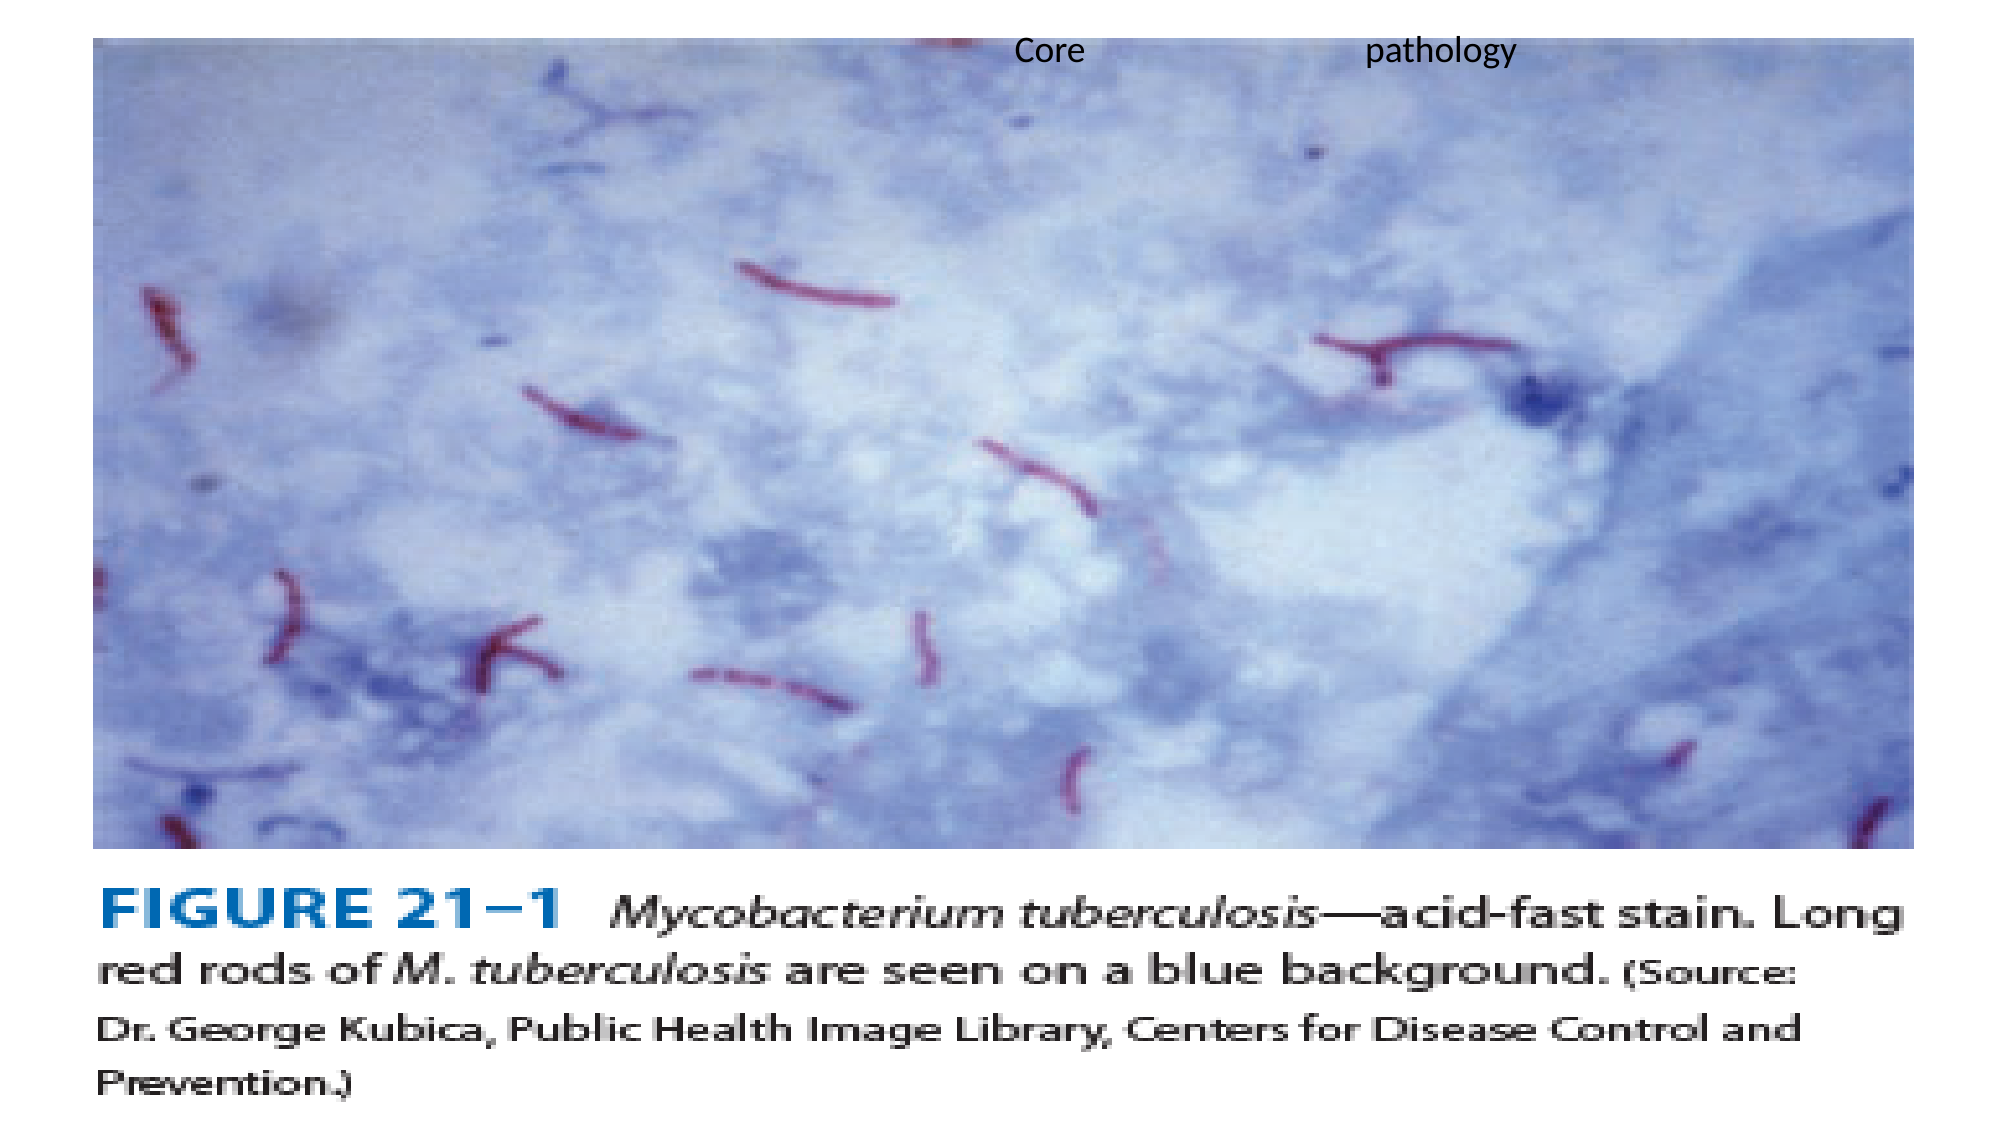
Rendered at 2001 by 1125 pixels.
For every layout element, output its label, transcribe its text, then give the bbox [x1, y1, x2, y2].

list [31, 31, 1946, 1103]
text_box Core pathology [999, 18, 1983, 78]
